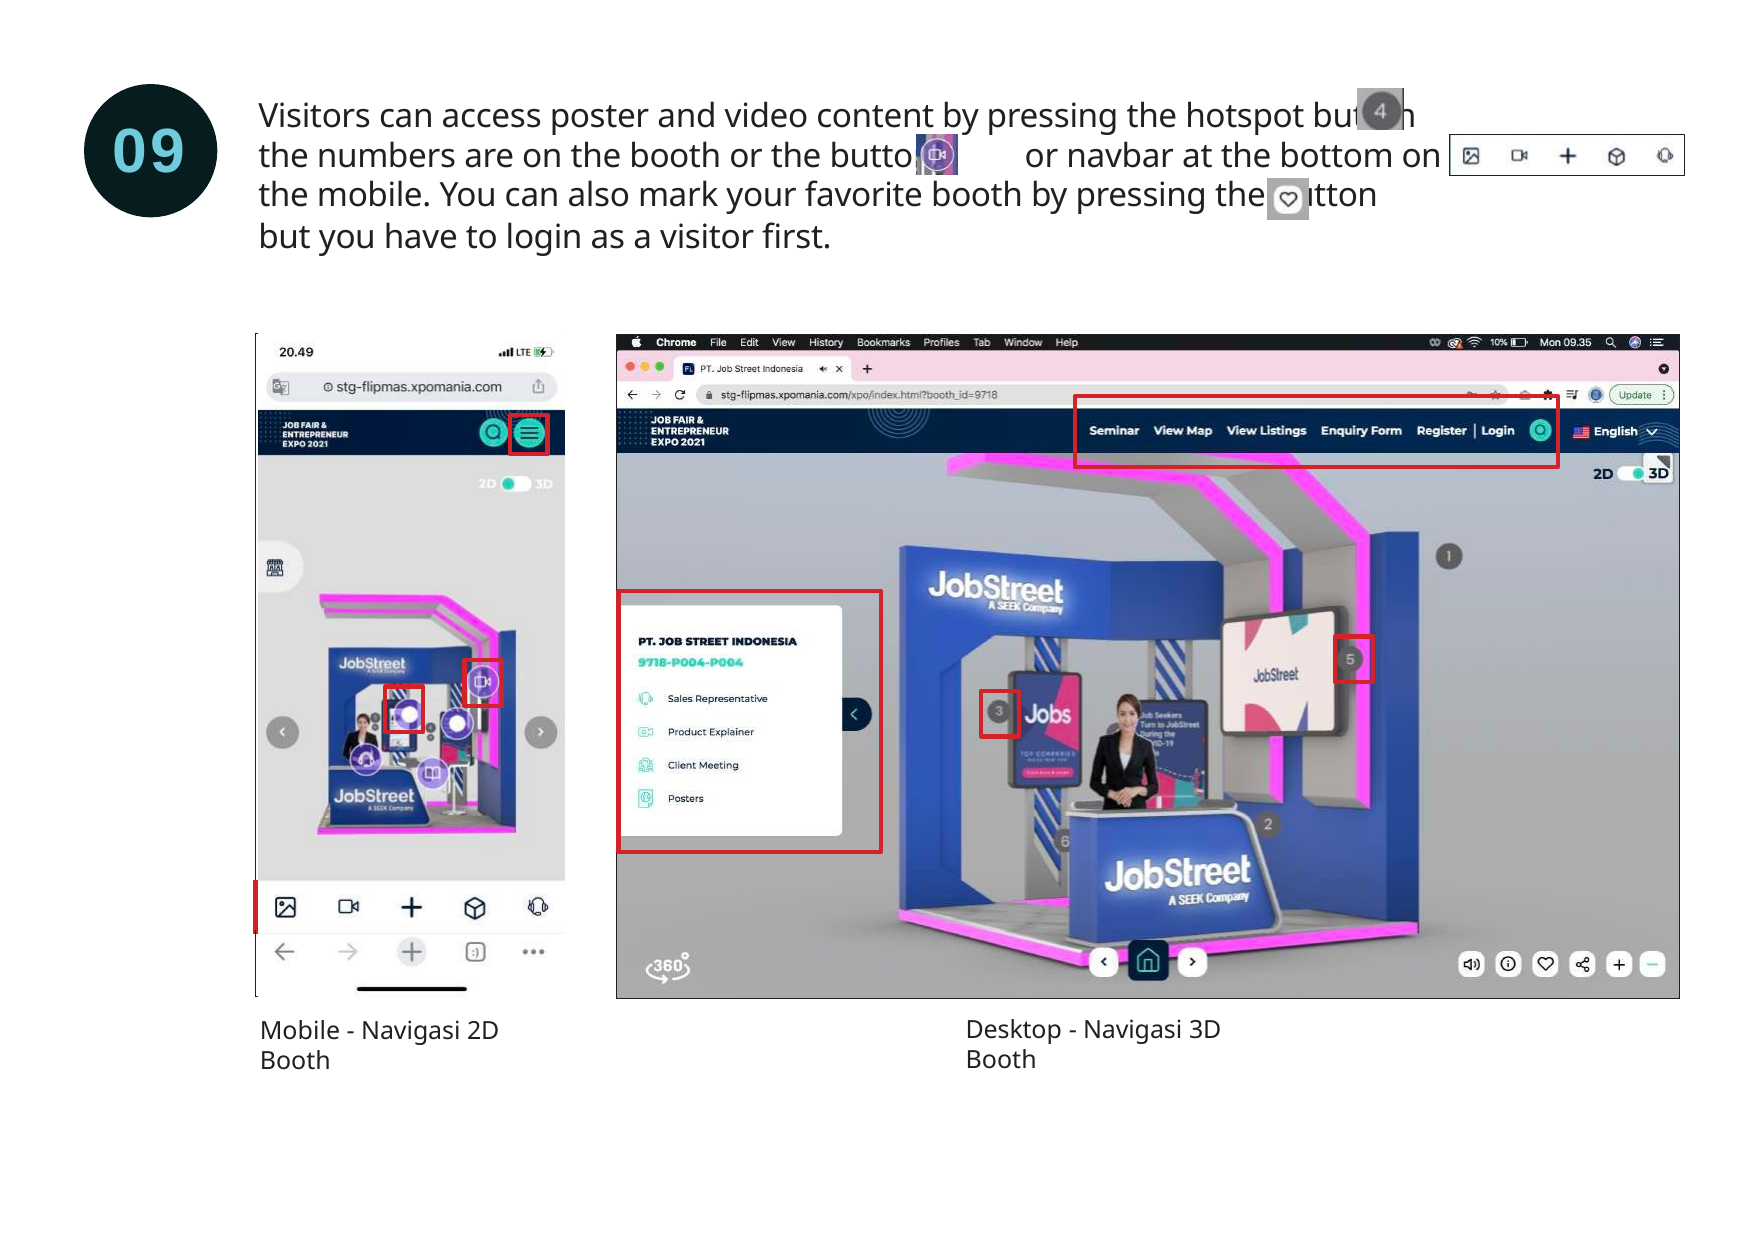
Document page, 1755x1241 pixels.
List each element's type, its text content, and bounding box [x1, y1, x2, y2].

title Visitors can access poster and video content by pressing the hotspot button [256, 228, 1563, 301]
text_box the numbers are on the booth or the buttons or navbar at the bottom on the mobile. You can also mark your favorite booth by pressing the button but you have to login as a visitor first. [256, 131, 1497, 256]
text_box Mobile - Navigasi 2D Booth [257, 1012, 565, 1075]
text_box [84, 84, 218, 218]
text_box 09 [110, 107, 192, 185]
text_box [257, 333, 565, 998]
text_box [615, 333, 1681, 1000]
picture [916, 134, 958, 176]
title Visitors can access poster and video content by pressing the hotspot button [256, 91, 1263, 131]
text_box Desktop - Navigasi 3D Booth [963, 1011, 1289, 1074]
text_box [1267, 87, 1685, 220]
